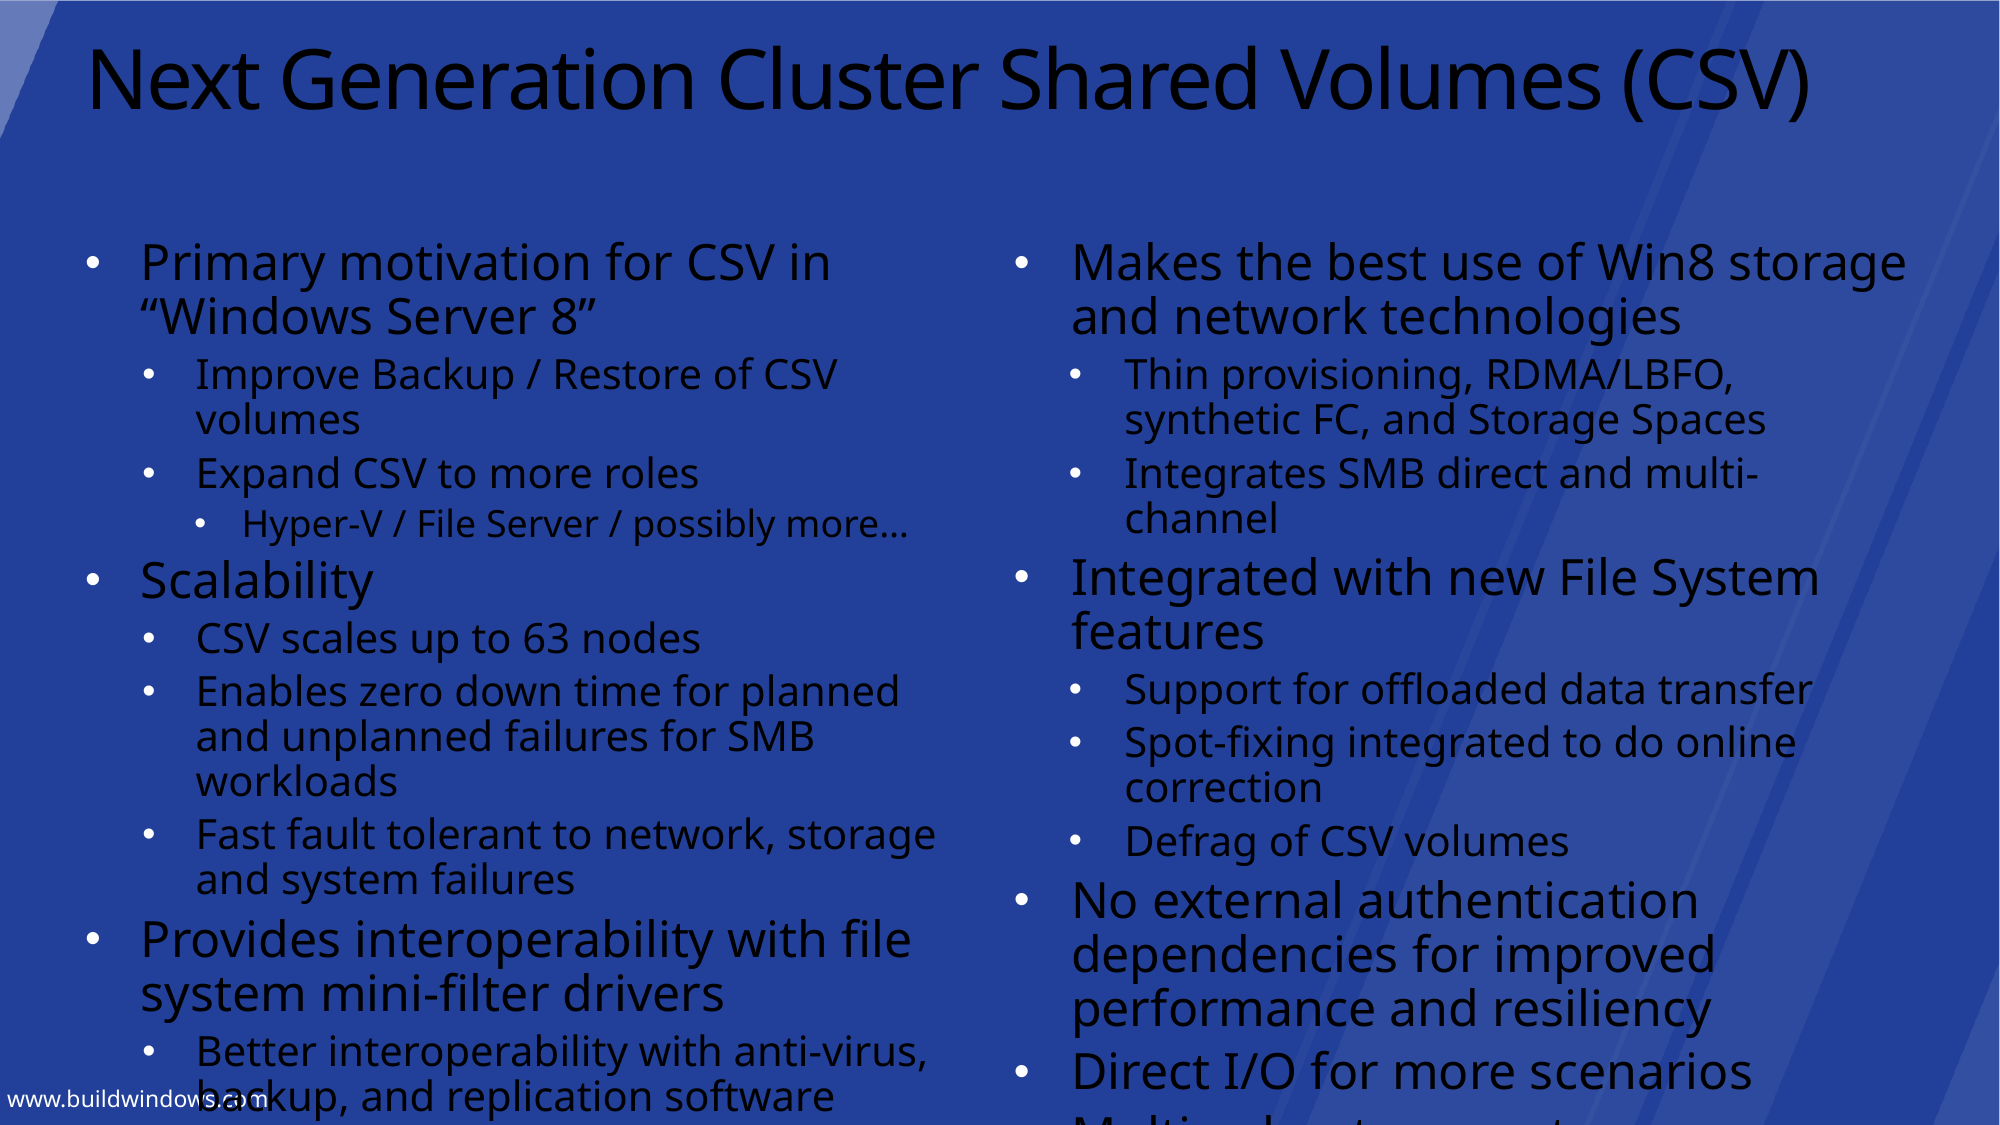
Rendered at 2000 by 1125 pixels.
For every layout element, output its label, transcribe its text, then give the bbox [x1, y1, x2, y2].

list Makes the best use of Win8 storage and network technologies Thin provisioning, RDMA/LBFO, synthetic FC, and Storage Spaces Integrates SMB direct and multi-channel Integrated with new File System features Support for offloaded data transfer Spot-fixing integrated to do online correction Defrag of CSV volumes No external authentication dependencies for improved performance and resiliency Direct I/O for more scenarios Multi-subnet support [1014, 237, 1914, 1046]
list Primary motivation for CSV in “Windows Server 8” Improve Backup / Restore of CSV volumes Expand CSV to more roles Hyper-V / File Server / possibly more… Scalability CSV scales up to 63 nodes Enables zero down time for planned and unplanned failures for SMB workloads Fast fault tolerant to network, storage and system failures Provides interoperability with file system mini-filter drivers Better interoperability with anti-virus, backup, and replication software [85, 237, 986, 1064]
title Next Generation Cluster Shared Volumes (CSV) [85, 37, 1914, 129]
picture [0, 0, 2000, 1125]
